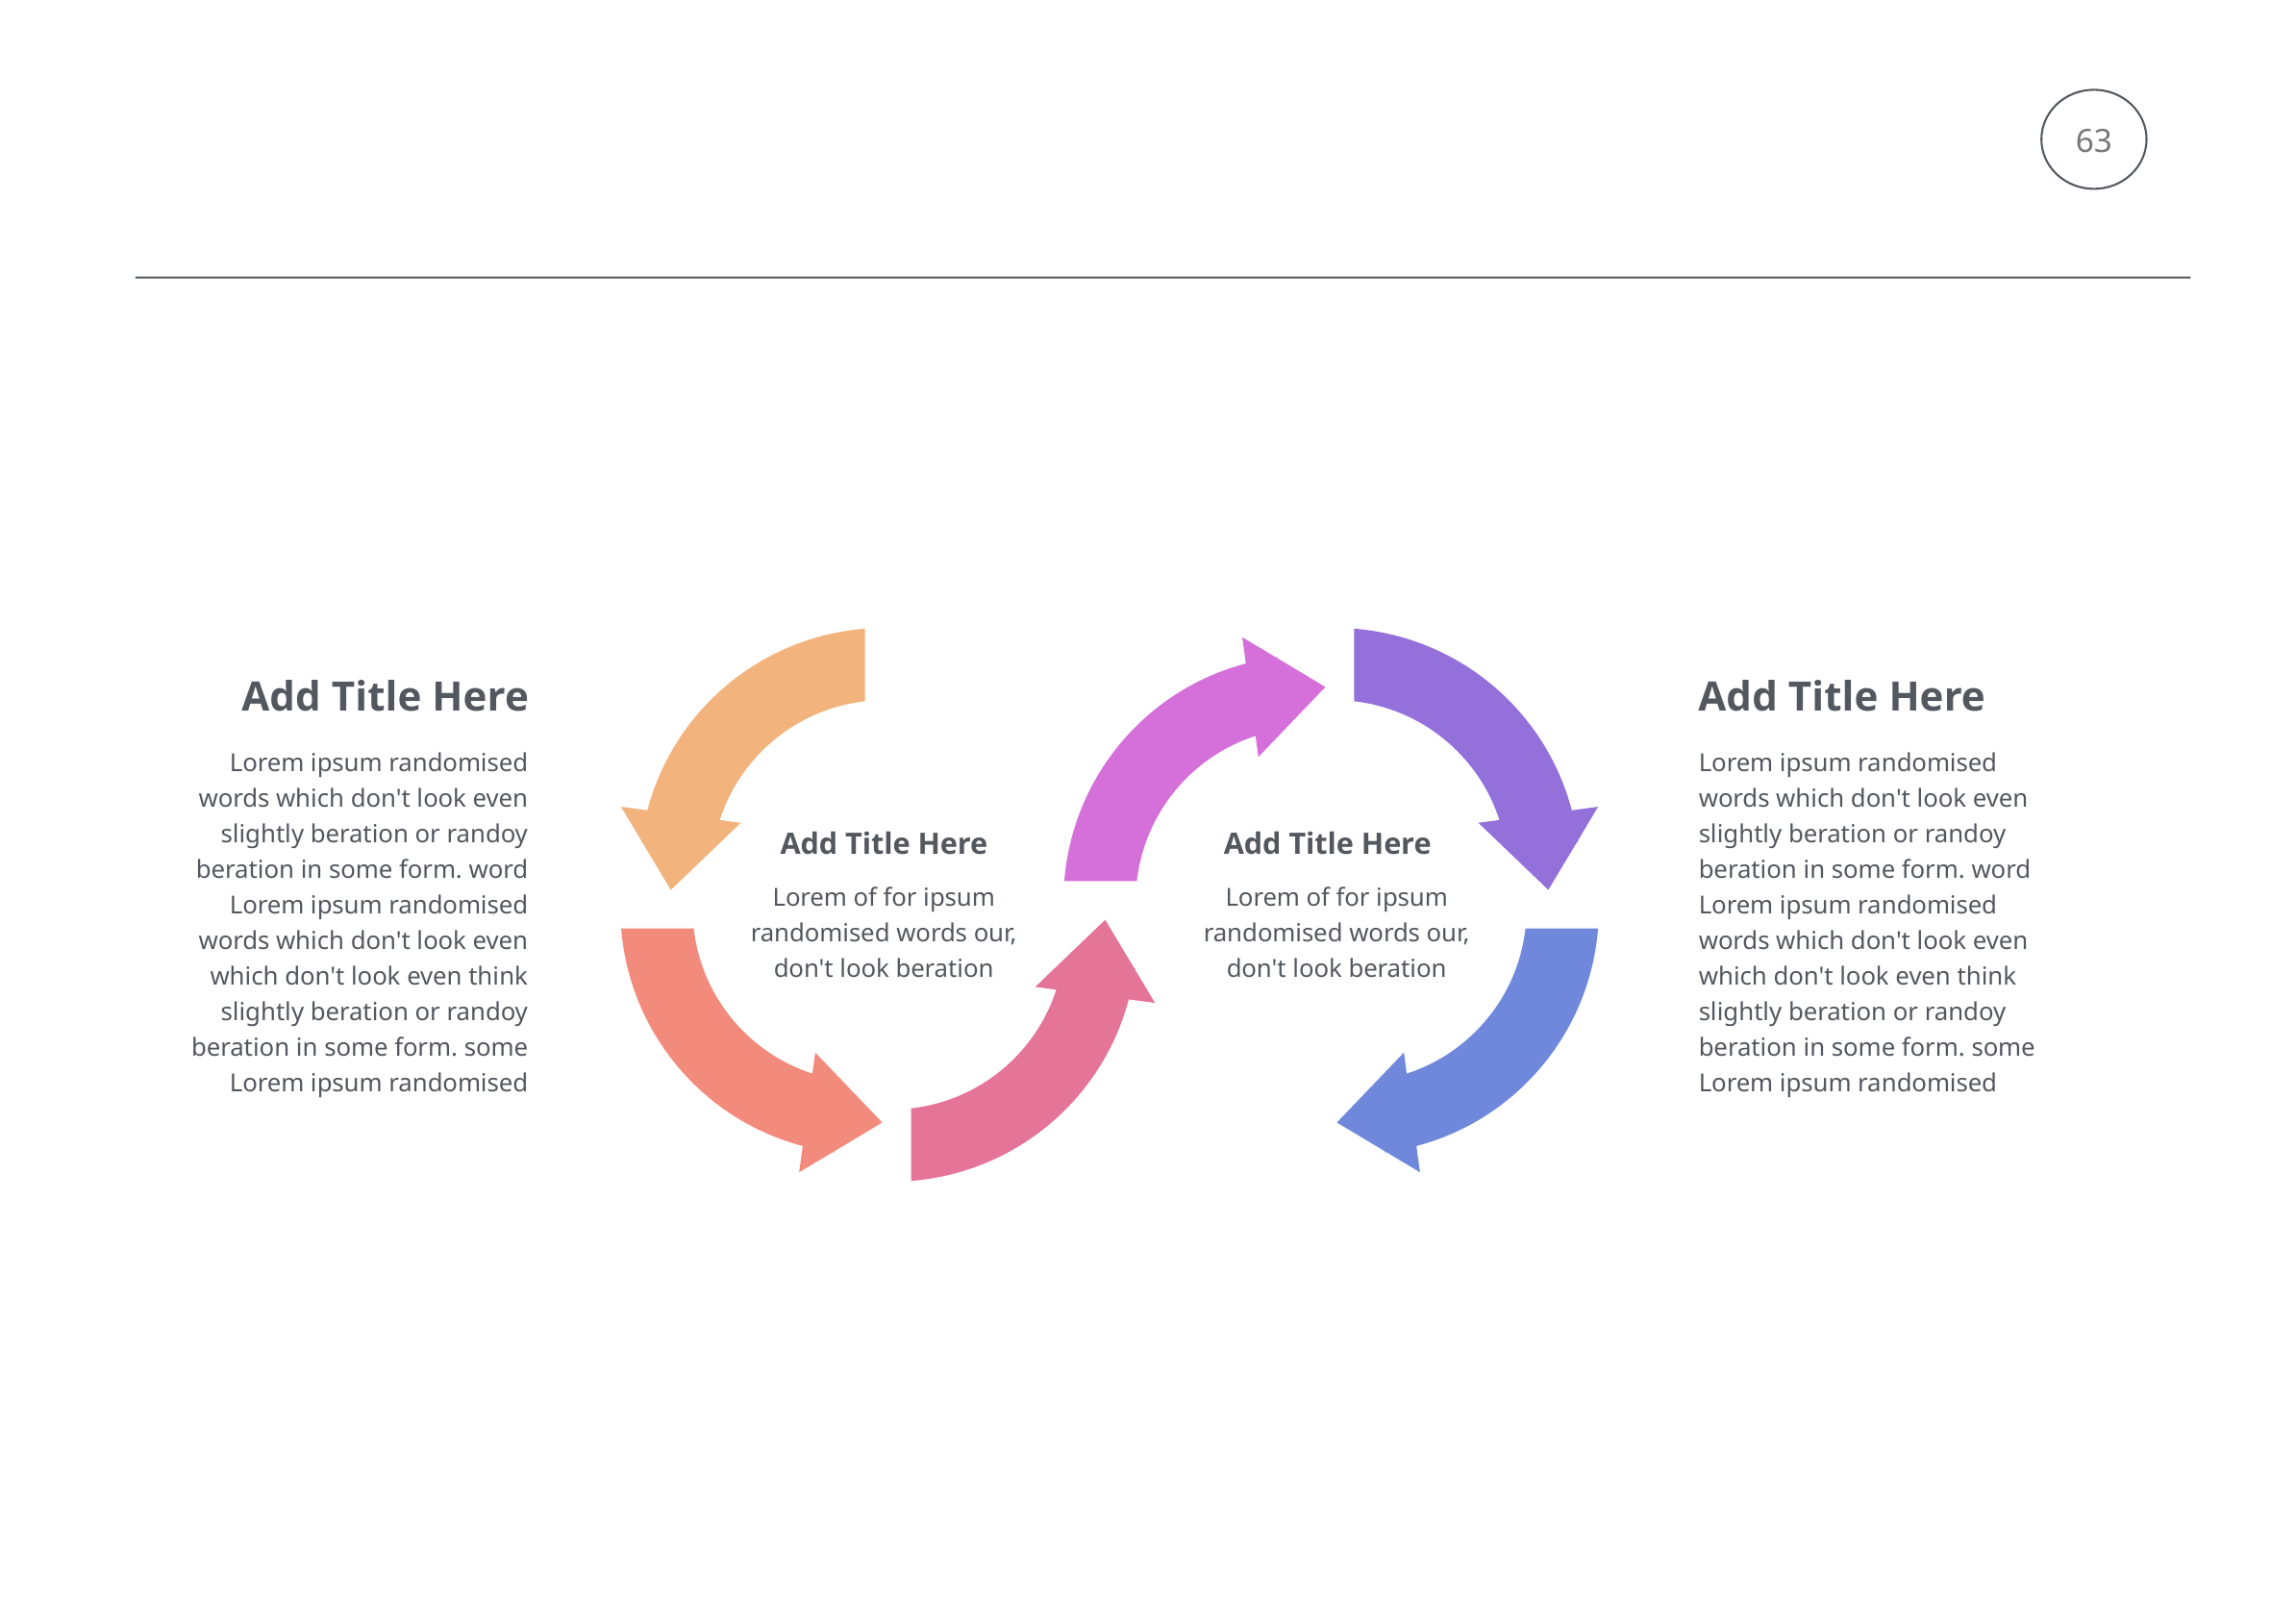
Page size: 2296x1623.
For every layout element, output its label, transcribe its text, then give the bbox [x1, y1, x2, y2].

text_box Add Title Here [189, 669, 530, 727]
text_box [621, 928, 883, 1173]
text_box [1336, 928, 1599, 1173]
text_box [1063, 637, 1326, 882]
text_box Lorem ipsum randomised words which don't look even slightly beration or randoy beration in some form. word Lorem ipsum randomised words which don't look even which don't look even think slightly beration or randoy beration in some form. some Lorem ipsum randomised [159, 730, 529, 1108]
text_box [621, 628, 865, 890]
slide_number 63 [2039, 84, 2149, 191]
text_box Lorem ipsum randomised words which don't look even slightly beration or randoy beration in some form. word Lorem ipsum randomised words which don't look even which don't look even think slightly beration or randoy beration in some form. some Lorem ipsum randomised [1698, 730, 2069, 1108]
text_box [911, 919, 1156, 1182]
text_box [1354, 628, 1599, 890]
text_box Add Title Here [1206, 816, 1449, 862]
text_box Add Title Here [1698, 669, 2038, 727]
text_box Lorem of for ipsum randomised words our, don't look beration [1187, 865, 1486, 992]
text_box Add Title Here [762, 816, 1006, 862]
text_box Lorem of for ipsum randomised words our, don't look beration [735, 865, 1034, 992]
